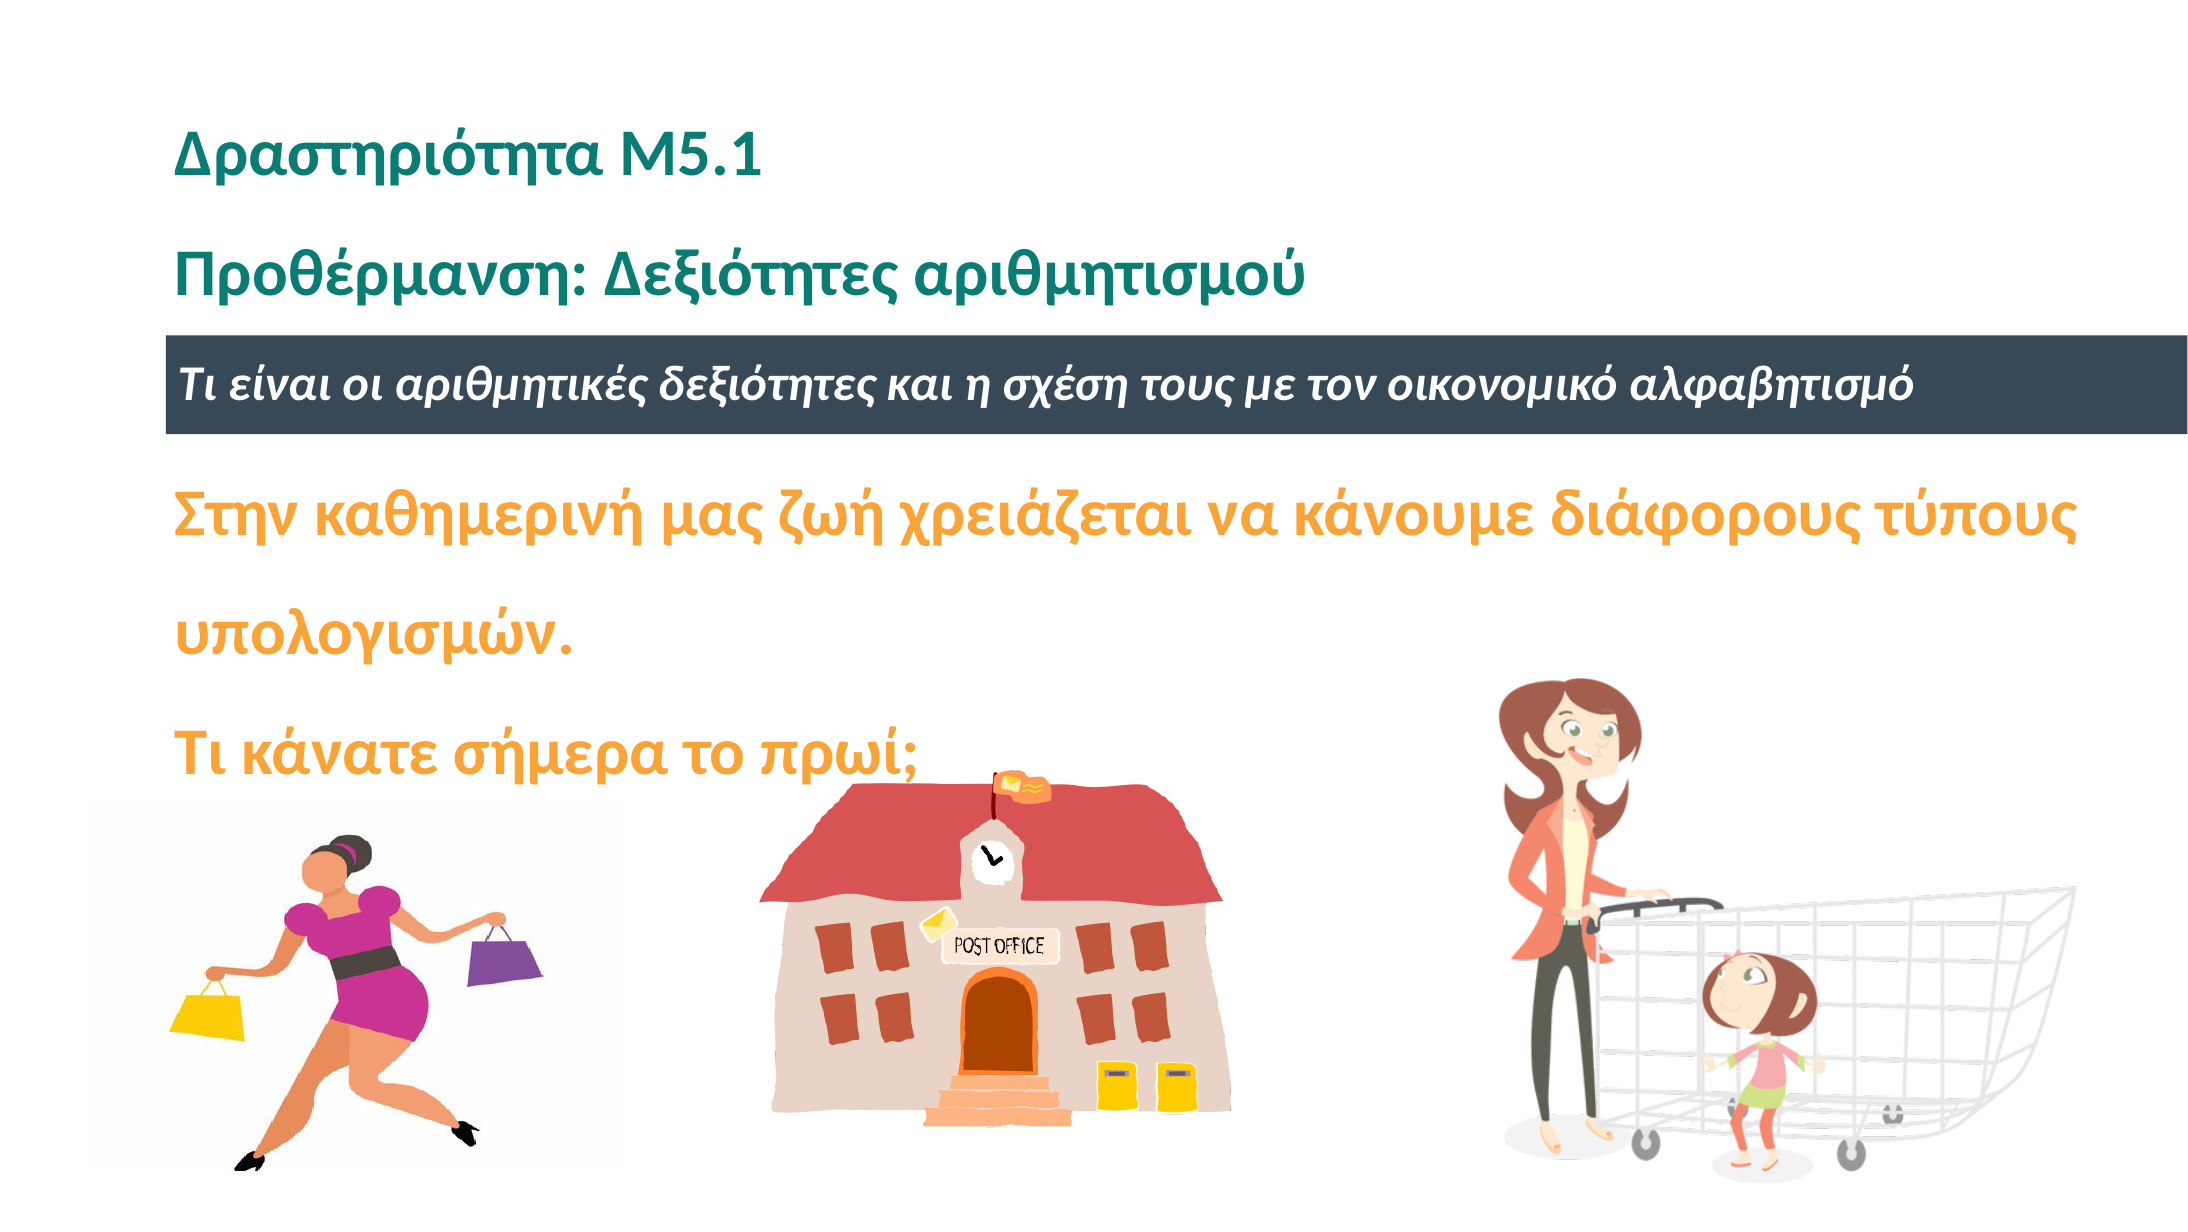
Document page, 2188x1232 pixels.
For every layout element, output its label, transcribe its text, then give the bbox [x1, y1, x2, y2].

picture [84, 796, 624, 1171]
list Τι είναι οι αριθμητικές δεξιότητες και η σχέση τους με τον οικονομικό αλφαβητισμό [165, 335, 2188, 435]
list Δραστηριότητα M5.1 Προθέρμανση: Δεξιότητες αριθμητισμού Στην καθημερινή μας ζωή χρειάζεται να κάνουμε διάφορους τύπους υπολογισμών. Τι κάνατε σήμερα το πρωί; [163, 61, 2104, 300]
picture [730, 686, 1251, 1206]
picture [1498, 677, 2077, 1184]
